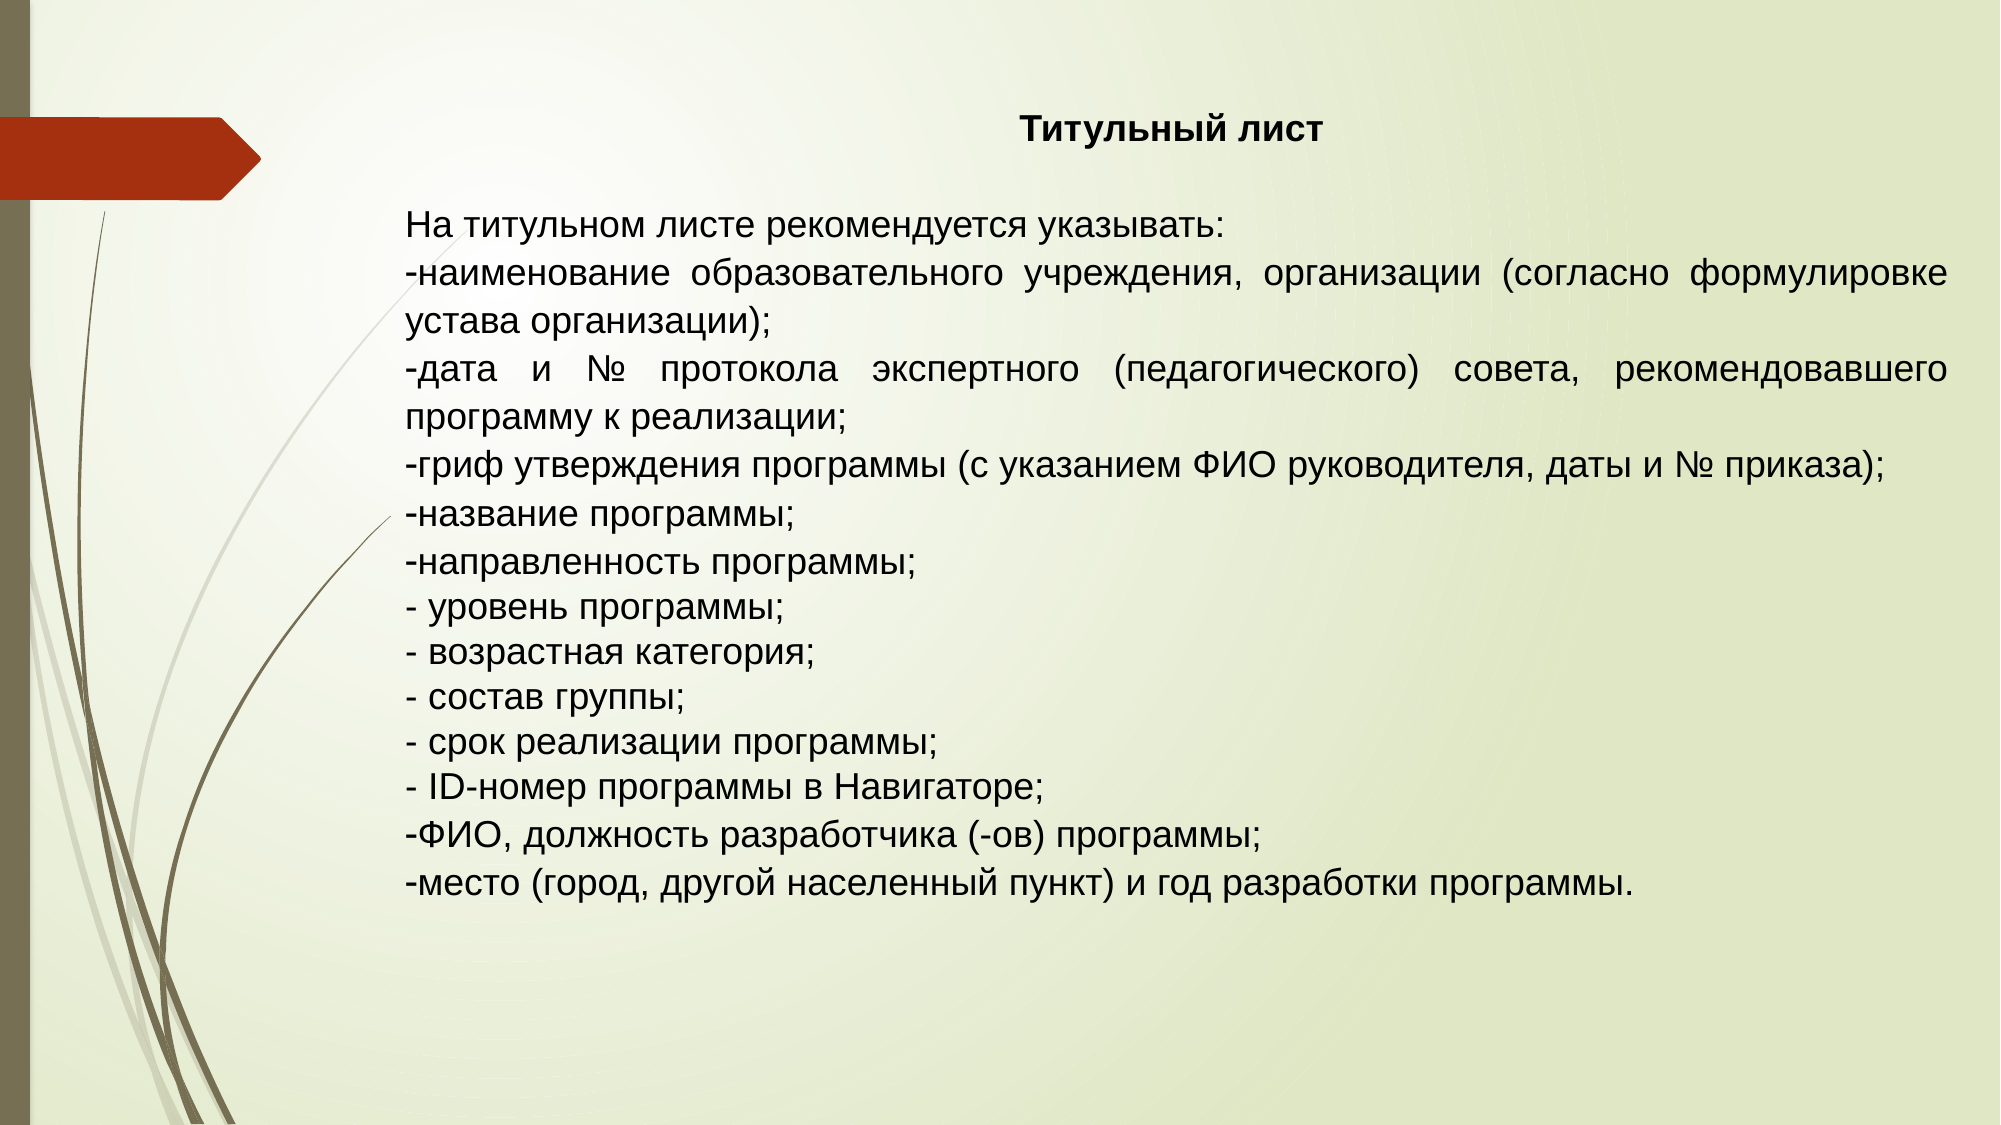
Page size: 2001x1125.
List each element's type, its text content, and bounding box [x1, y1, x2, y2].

text_box Титульный лист На титульном листе рекомендуется указывать: наименование образовательного учреждения, организации (согласно формулировке устава организации); дата и № протокола экспертного (педагогического) совета, рекомендовавшего программу к реализации; гриф утверждения программы (с указанием ФИО руководителя, даты и № приказа); название программы; направленность программы; - уровень программы; - возрастная категория; - состав группы; - срок реализации программы; - ID-номер программы в Навигаторе; ФИО, должность разработчика (-ов) программы; место (город, другой населенный пункт) и год разработки программы. [390, 93, 1964, 911]
